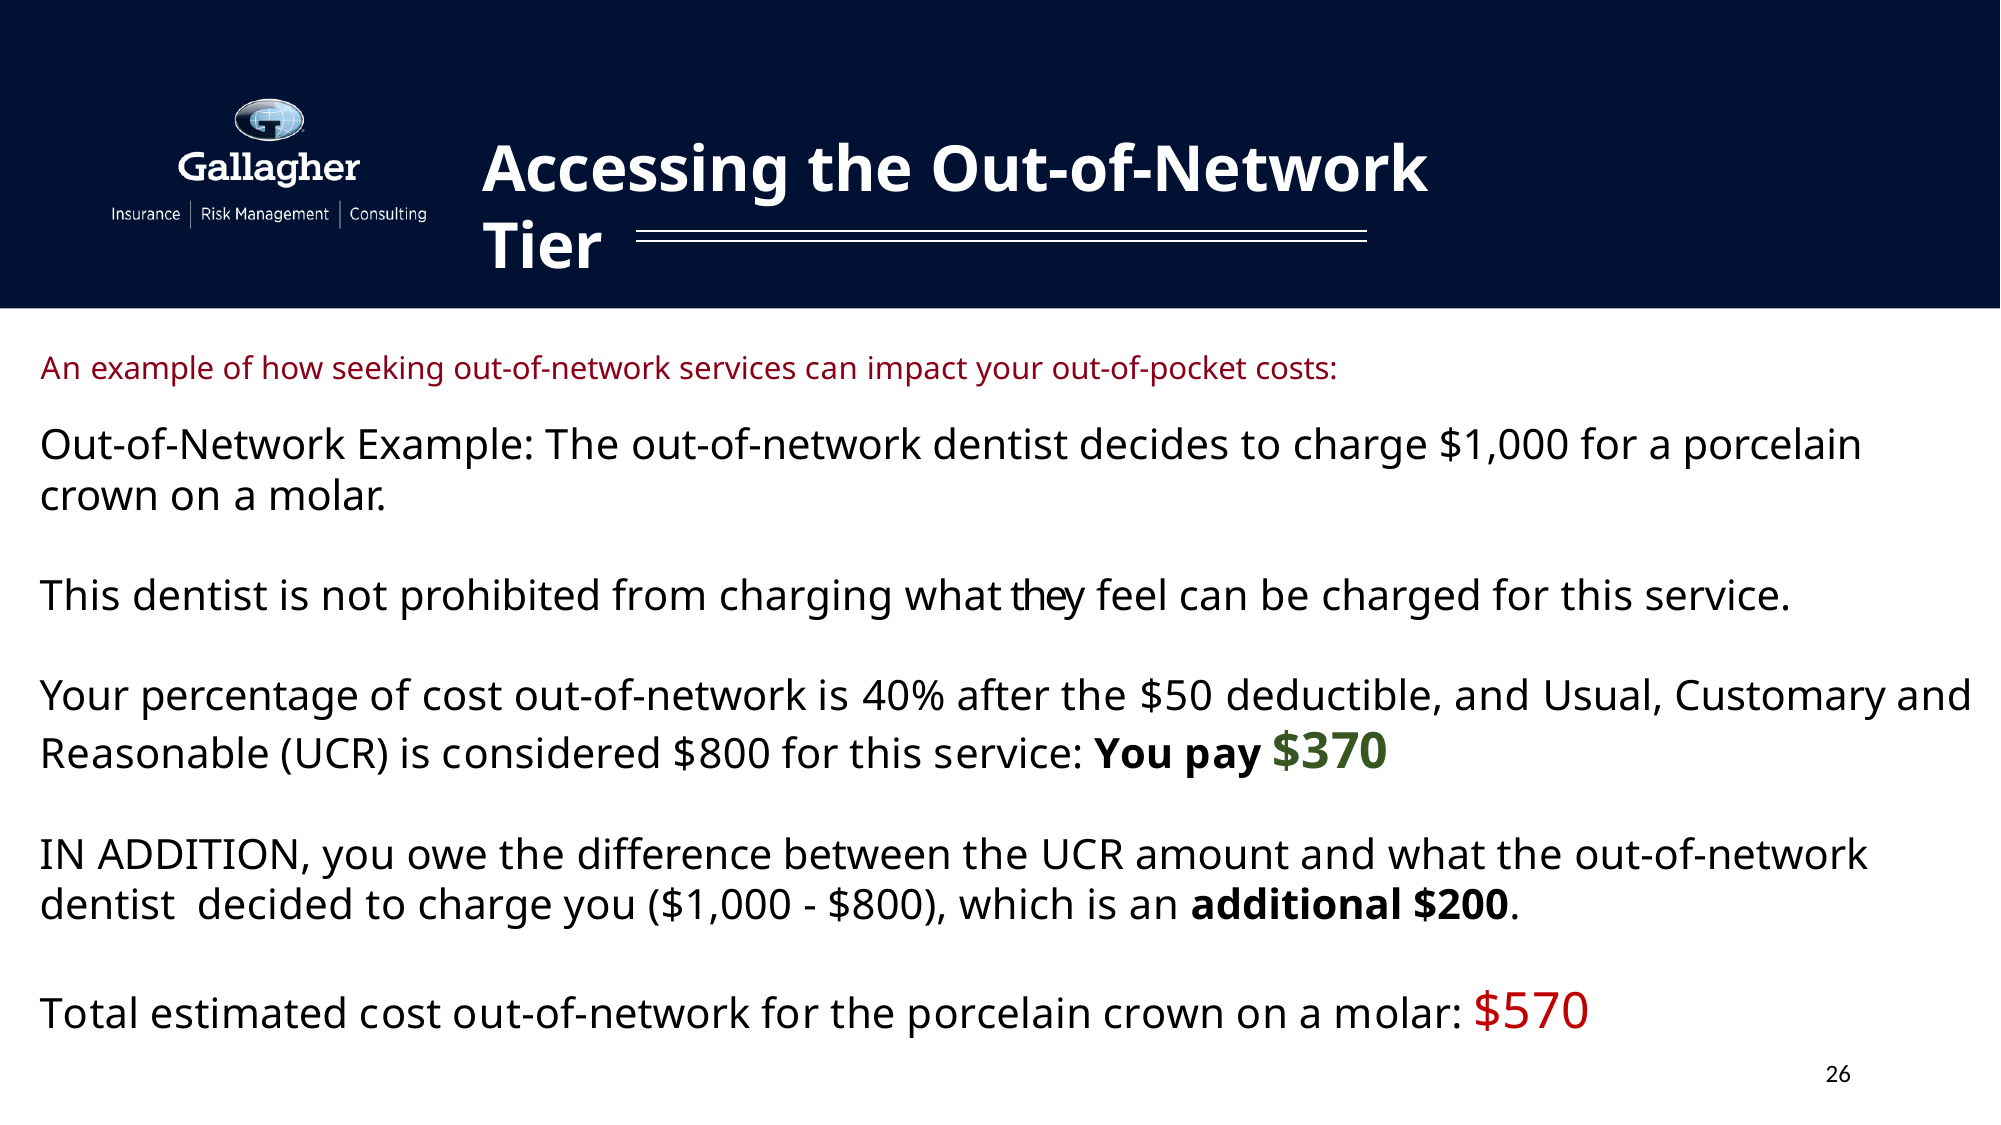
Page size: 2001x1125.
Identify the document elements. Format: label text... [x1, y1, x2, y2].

title Accessing the Out-of-Network Tier [480, 126, 1522, 317]
text_box [0, 0, 2000, 309]
text_box An example of how seeking out-of-network services can impact your out-of-pocket costs: Out-of-Network Example: The out-of-network dentist decides to charge $1,000 for a porcelain crown on a molar. This dentist is not prohibited from charging what they feel can be charged for this service. Your percentage of cost out-of-network is 40% after the $50 deductible, and Usual, Customary and Reasonable (UCR) is considered $800 for this service: You pay $370 IN ADDITION, you owe the difference between the UCR amount and what the out-of-network dentist decided to charge you ($1,000 - $800), which is an additional $200. Total estimated cost out-of-network for the porcelain crown on a molar: $570 [37, 345, 1988, 1039]
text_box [86, 71, 1367, 247]
slide_number 26 [1819, 1061, 1858, 1125]
